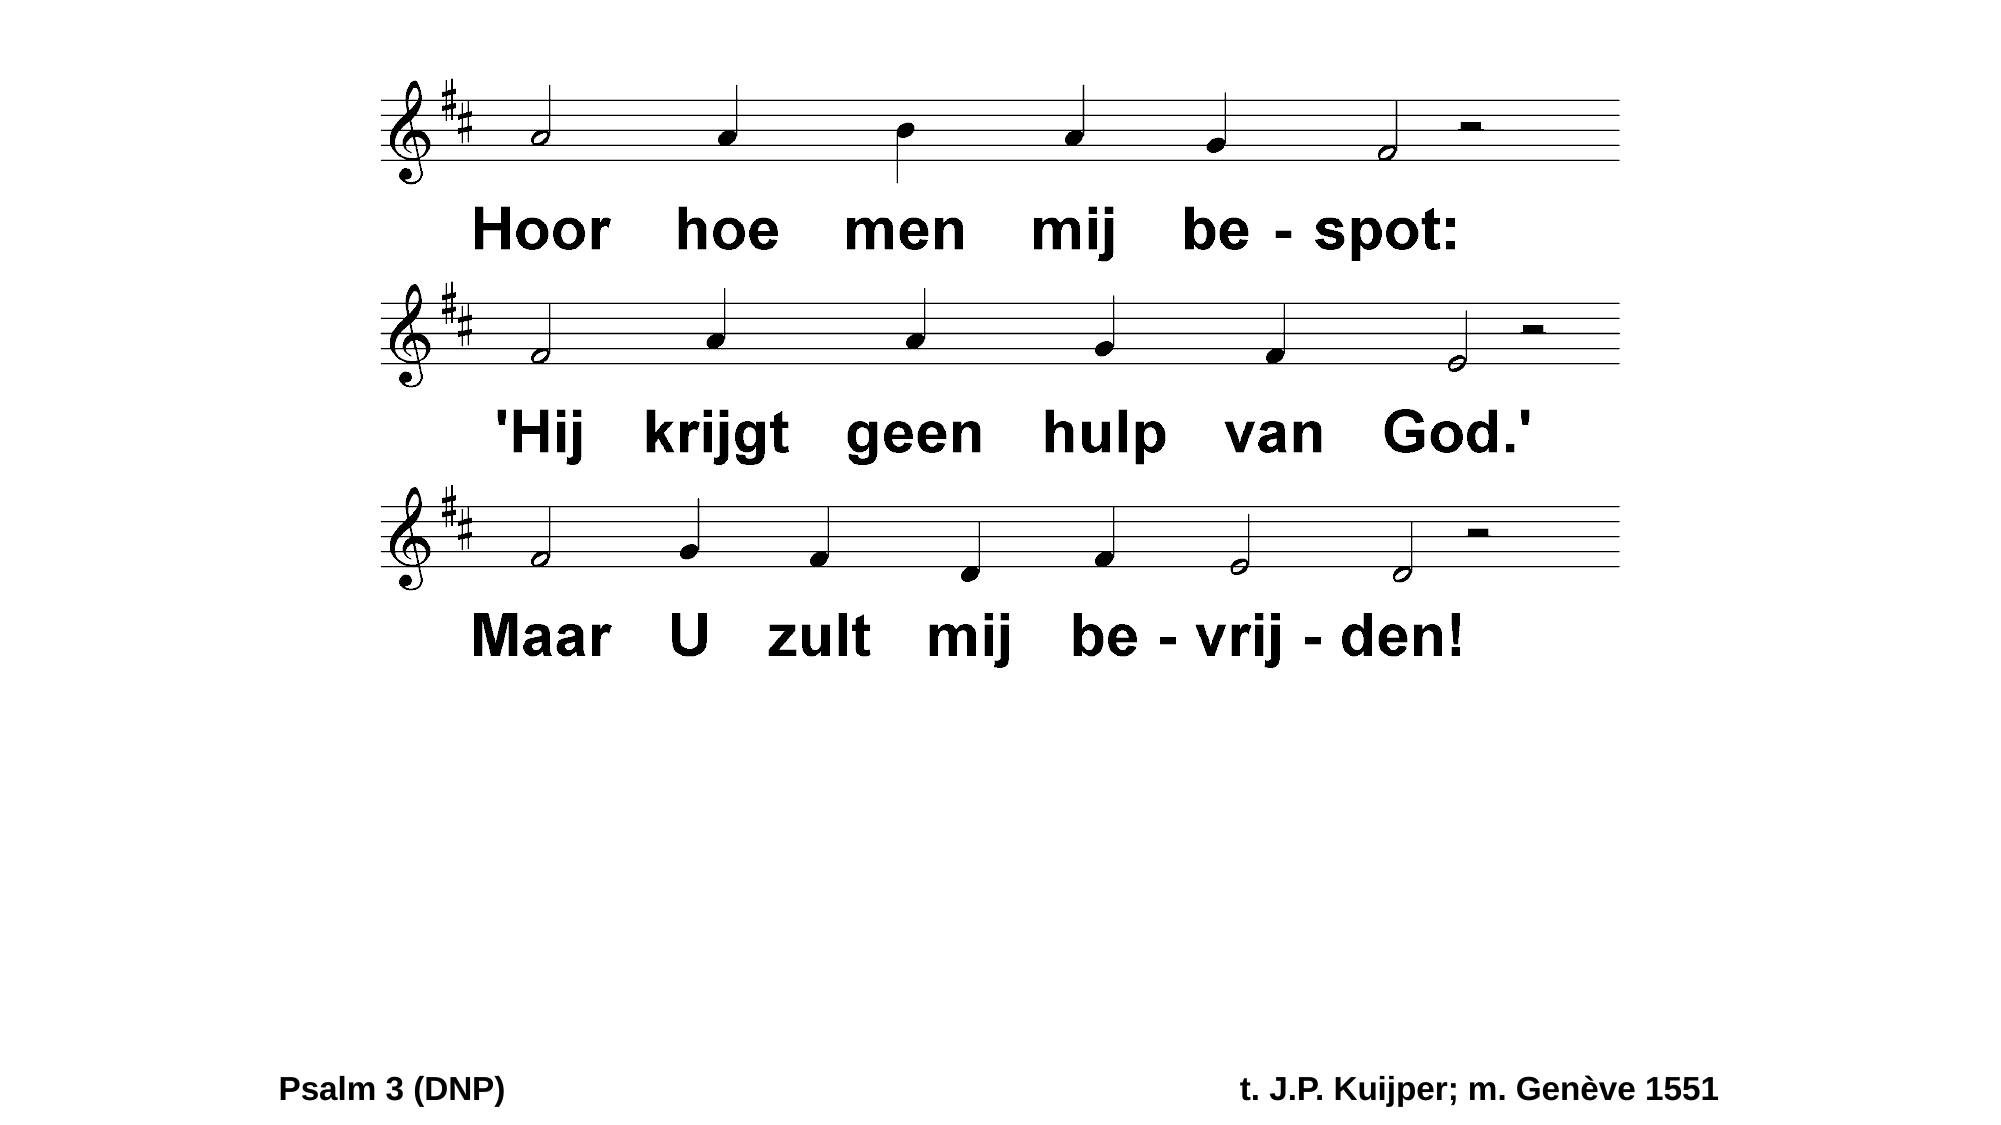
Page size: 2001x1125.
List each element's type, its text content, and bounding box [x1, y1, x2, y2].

picture [364, 62, 1636, 684]
text_box Psalm 3 (DNP) t. J.P. Kuijper; m. Genève 1551 [263, 1059, 1745, 1115]
